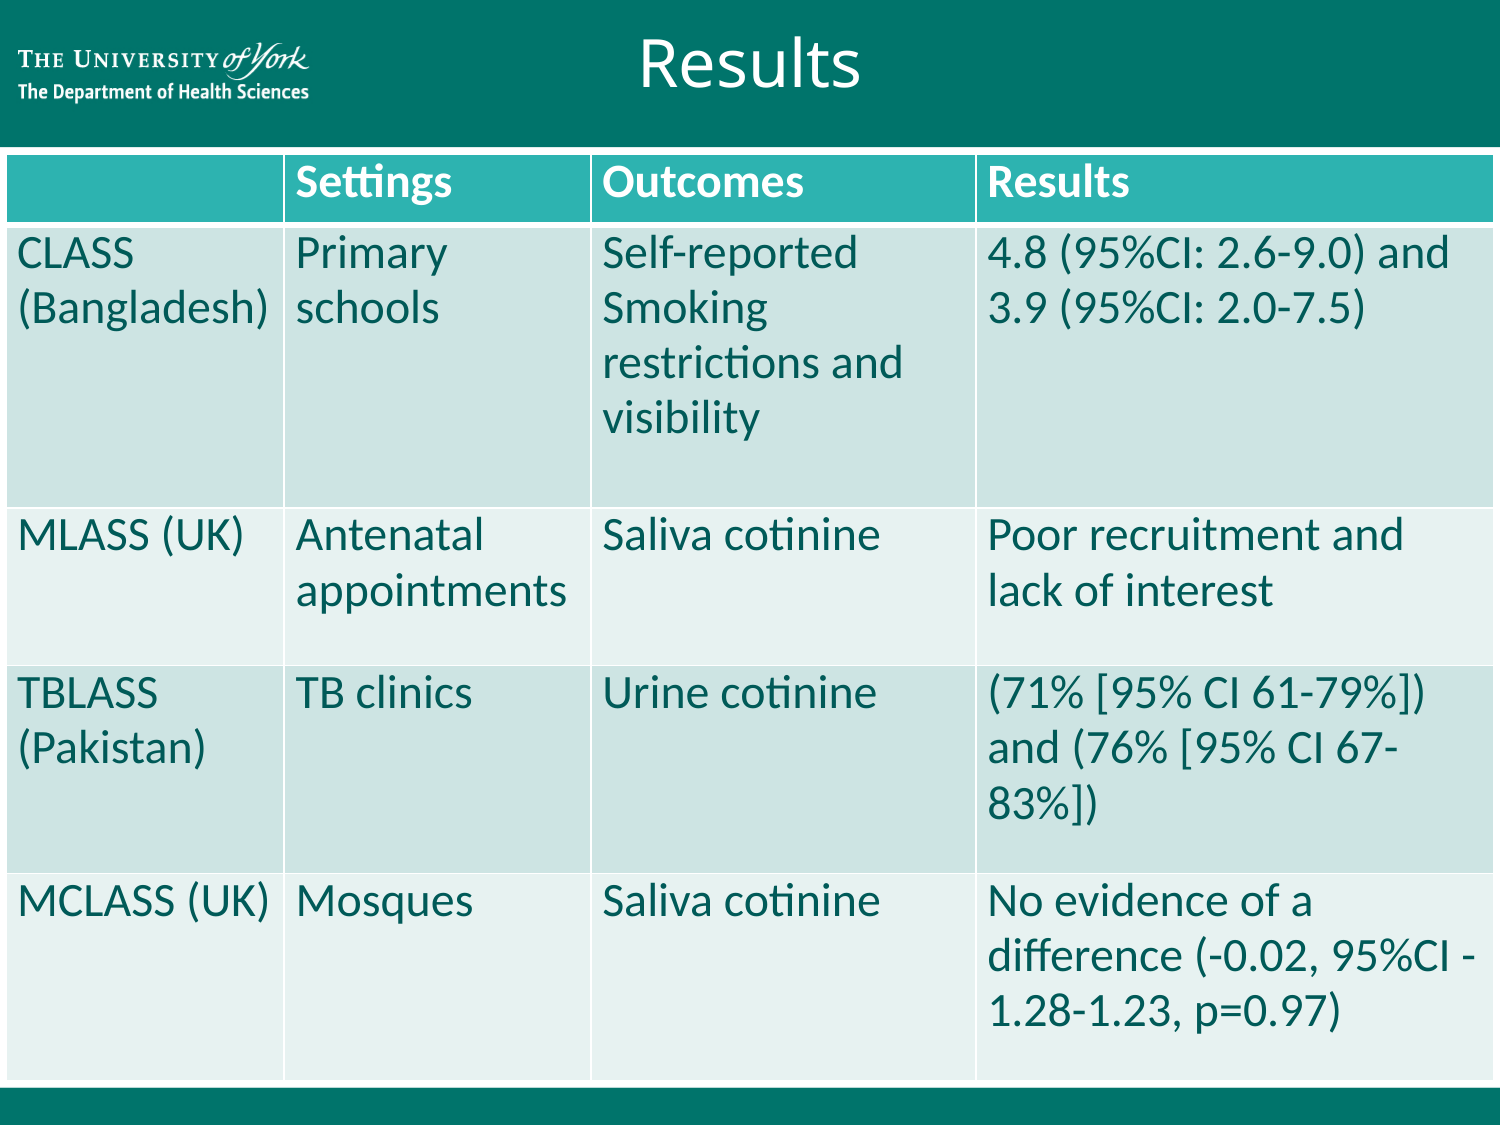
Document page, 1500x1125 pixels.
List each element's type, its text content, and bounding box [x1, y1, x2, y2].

table_header Results [977, 155, 1493, 222]
table_cell 4.8 (95%CI: 2.6-9.0) and 3.9 (95%CI: 2.0-7.5) [977, 228, 1493, 507]
table_cell Poor recruitment and lack of interest [977, 509, 1493, 665]
table_cell CLASS (Bangladesh) [7, 228, 283, 507]
table_cell TB clinics [285, 666, 590, 873]
table_cell TBLASS (Pakistan) [7, 666, 283, 873]
table_cell MCLASS (UK) [7, 874, 283, 1080]
table_cell Primary schools [285, 228, 590, 507]
table_cell Urine cotinine [592, 666, 975, 873]
table_cell Saliva cotinine [592, 509, 975, 665]
table_cell (71% [95% CI 61-79%]) and (76% [95% CI 67-83%]) [977, 666, 1493, 873]
table_cell Self-reported Smoking restrictions and visibility [592, 228, 975, 507]
table_header Settings [285, 155, 590, 222]
table_header Outcomes [592, 155, 975, 222]
title Results [5, 13, 1495, 132]
table_header [7, 155, 283, 222]
table_cell Antenatal appointments [285, 509, 590, 665]
table_cell MLASS (UK) [7, 509, 283, 665]
table_cell Saliva cotinine [592, 874, 975, 1080]
picture [0, 0, 1500, 1125]
table_cell No evidence of a difference (-0.02, 95%CI -1.28-1.23, p=0.97) [977, 874, 1493, 1080]
table_cell Mosques [285, 874, 590, 1080]
